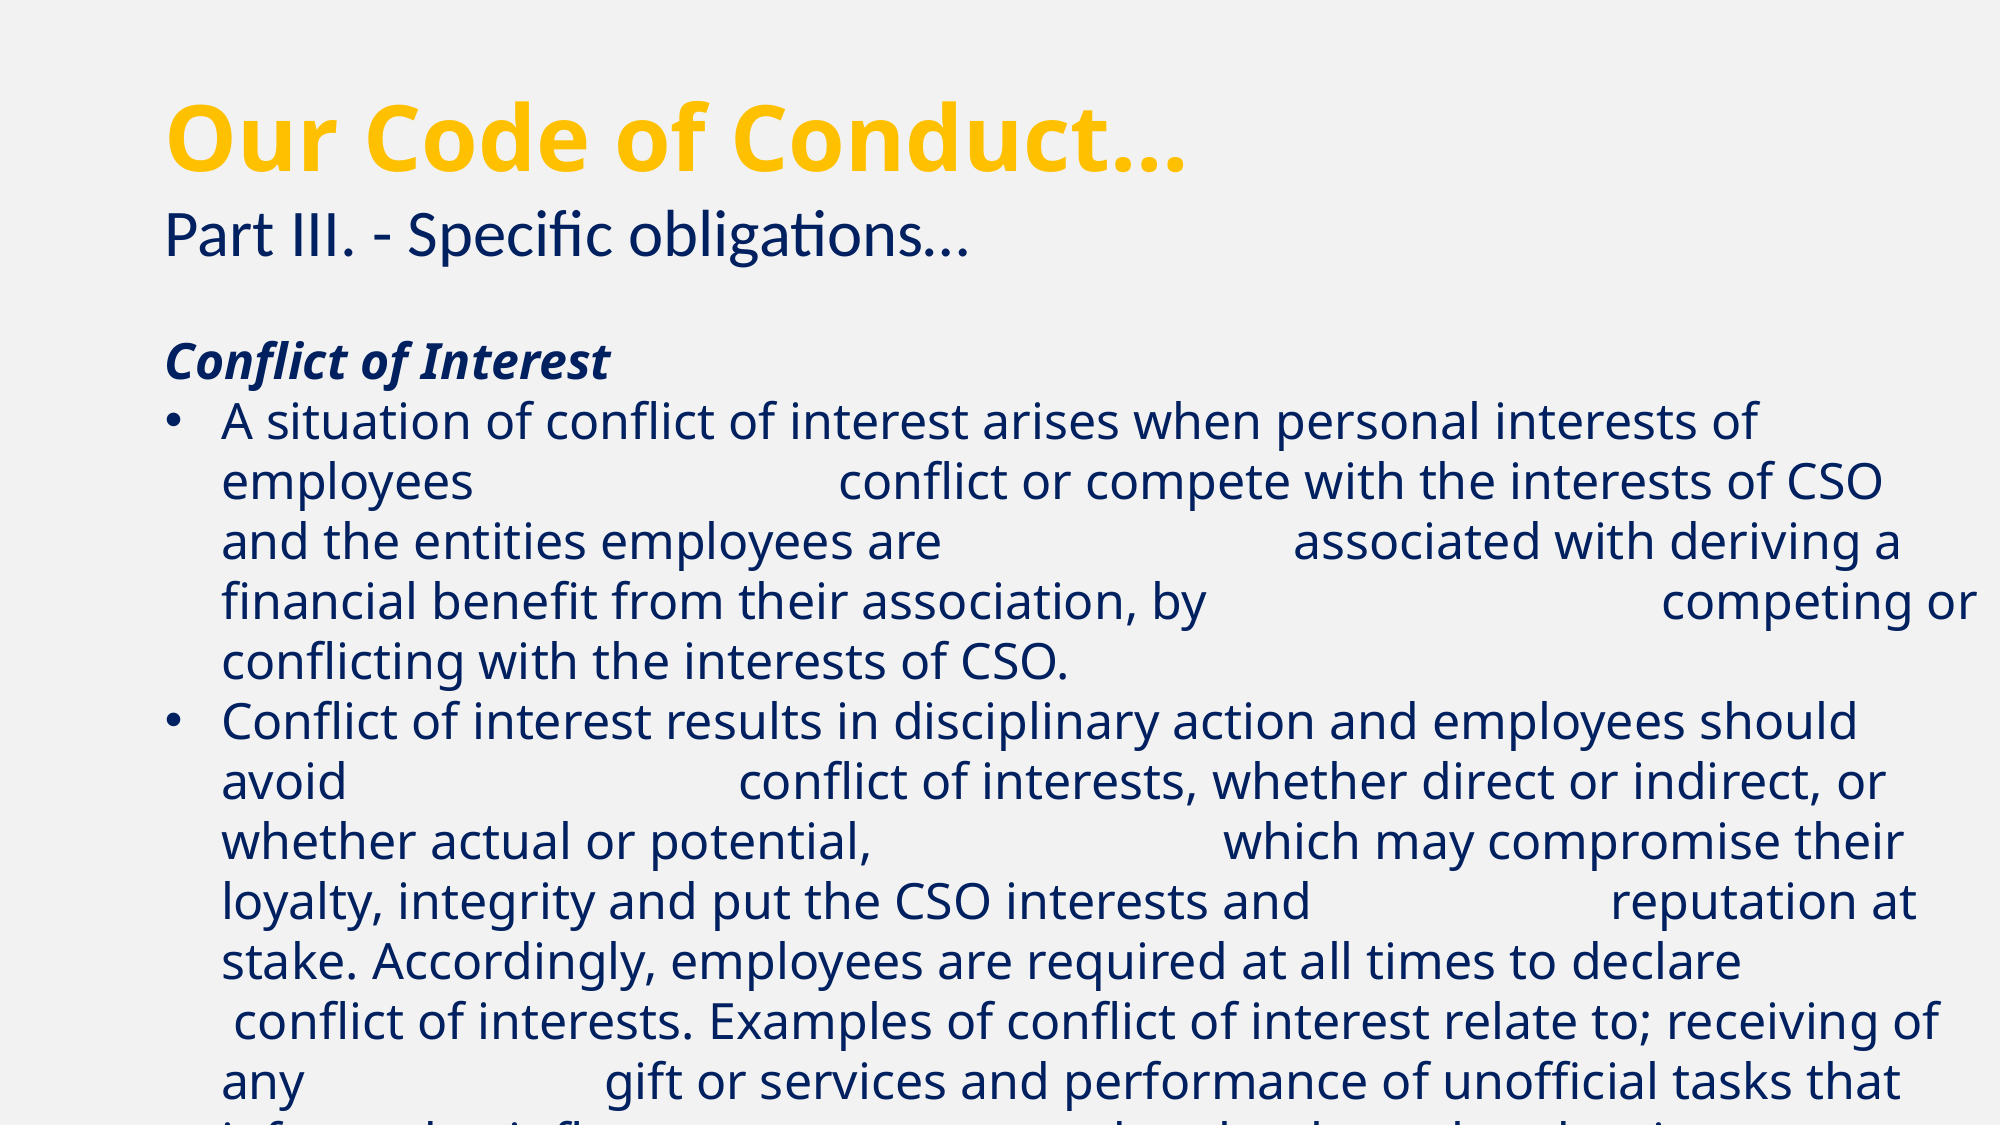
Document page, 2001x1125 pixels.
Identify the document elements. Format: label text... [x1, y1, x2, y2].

text_box Our Code of Conduct… Part III. - Specific obligations… Conflict of Interest A situation of conflict of interest arises when personal interests of employees conflict or compete with the interests of CSO and the entities employees are associated with deriving a financial benefit from their association, by competing or conflicting with the interests of CSO. Conflict of interest results in disciplinary action and employees should avoid conflict of interests, whether direct or indirect, or whether actual or potential, which may compromise their loyalty, integrity and put the CSO interests and reputation at stake. Accordingly, employees are required at all times to declare conflict of interests. Examples of conflict of interest relate to; receiving of any gift or services and performance of unofficial tasks that infer undue influence and such other related actions. [0, 0, 2000, 1125]
